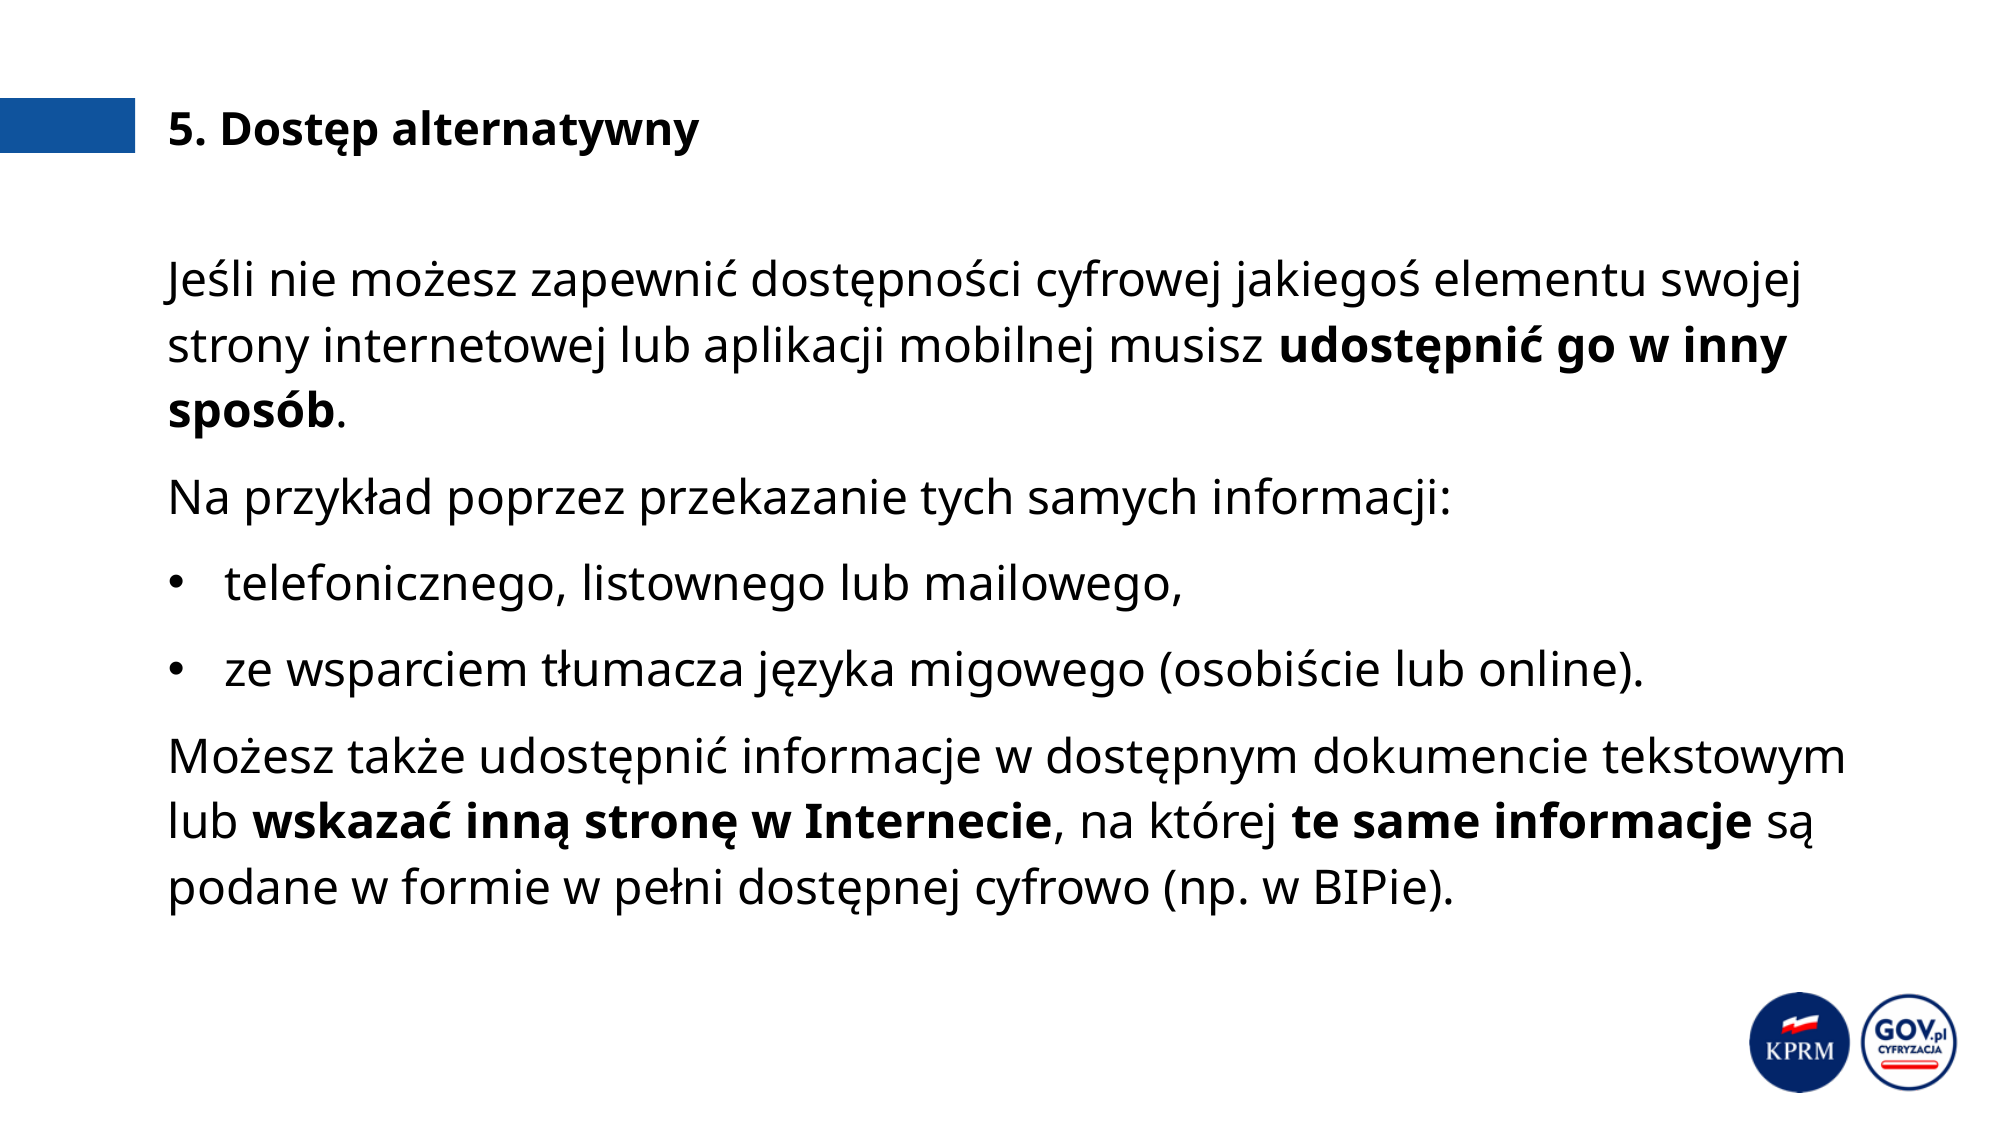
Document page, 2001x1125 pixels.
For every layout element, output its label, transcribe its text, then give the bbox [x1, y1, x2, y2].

picture [1749, 984, 1967, 1101]
title 5. Dostęp alternatywny [152, 98, 1886, 211]
text_box Jeśli nie możesz zapewnić dostępności cyfrowej jakiegoś elementu swojej strony internetowej lub aplikacji mobilnej musisz udostępnić go w inny sposób. Na przykład poprzez przekazanie tych samych informacji: telefonicznego, listownego lub mailowego, ze wsparciem tłumacza języka migowego (osobiście lub online). Możesz także udostępnić informacje w dostępnym dokumencie tekstowym lub wskazać inną stronę w Internecie, na której te same informacje są podane w formie w pełni dostępnej cyfrowo (np. w BIPie). [152, 233, 1902, 1028]
